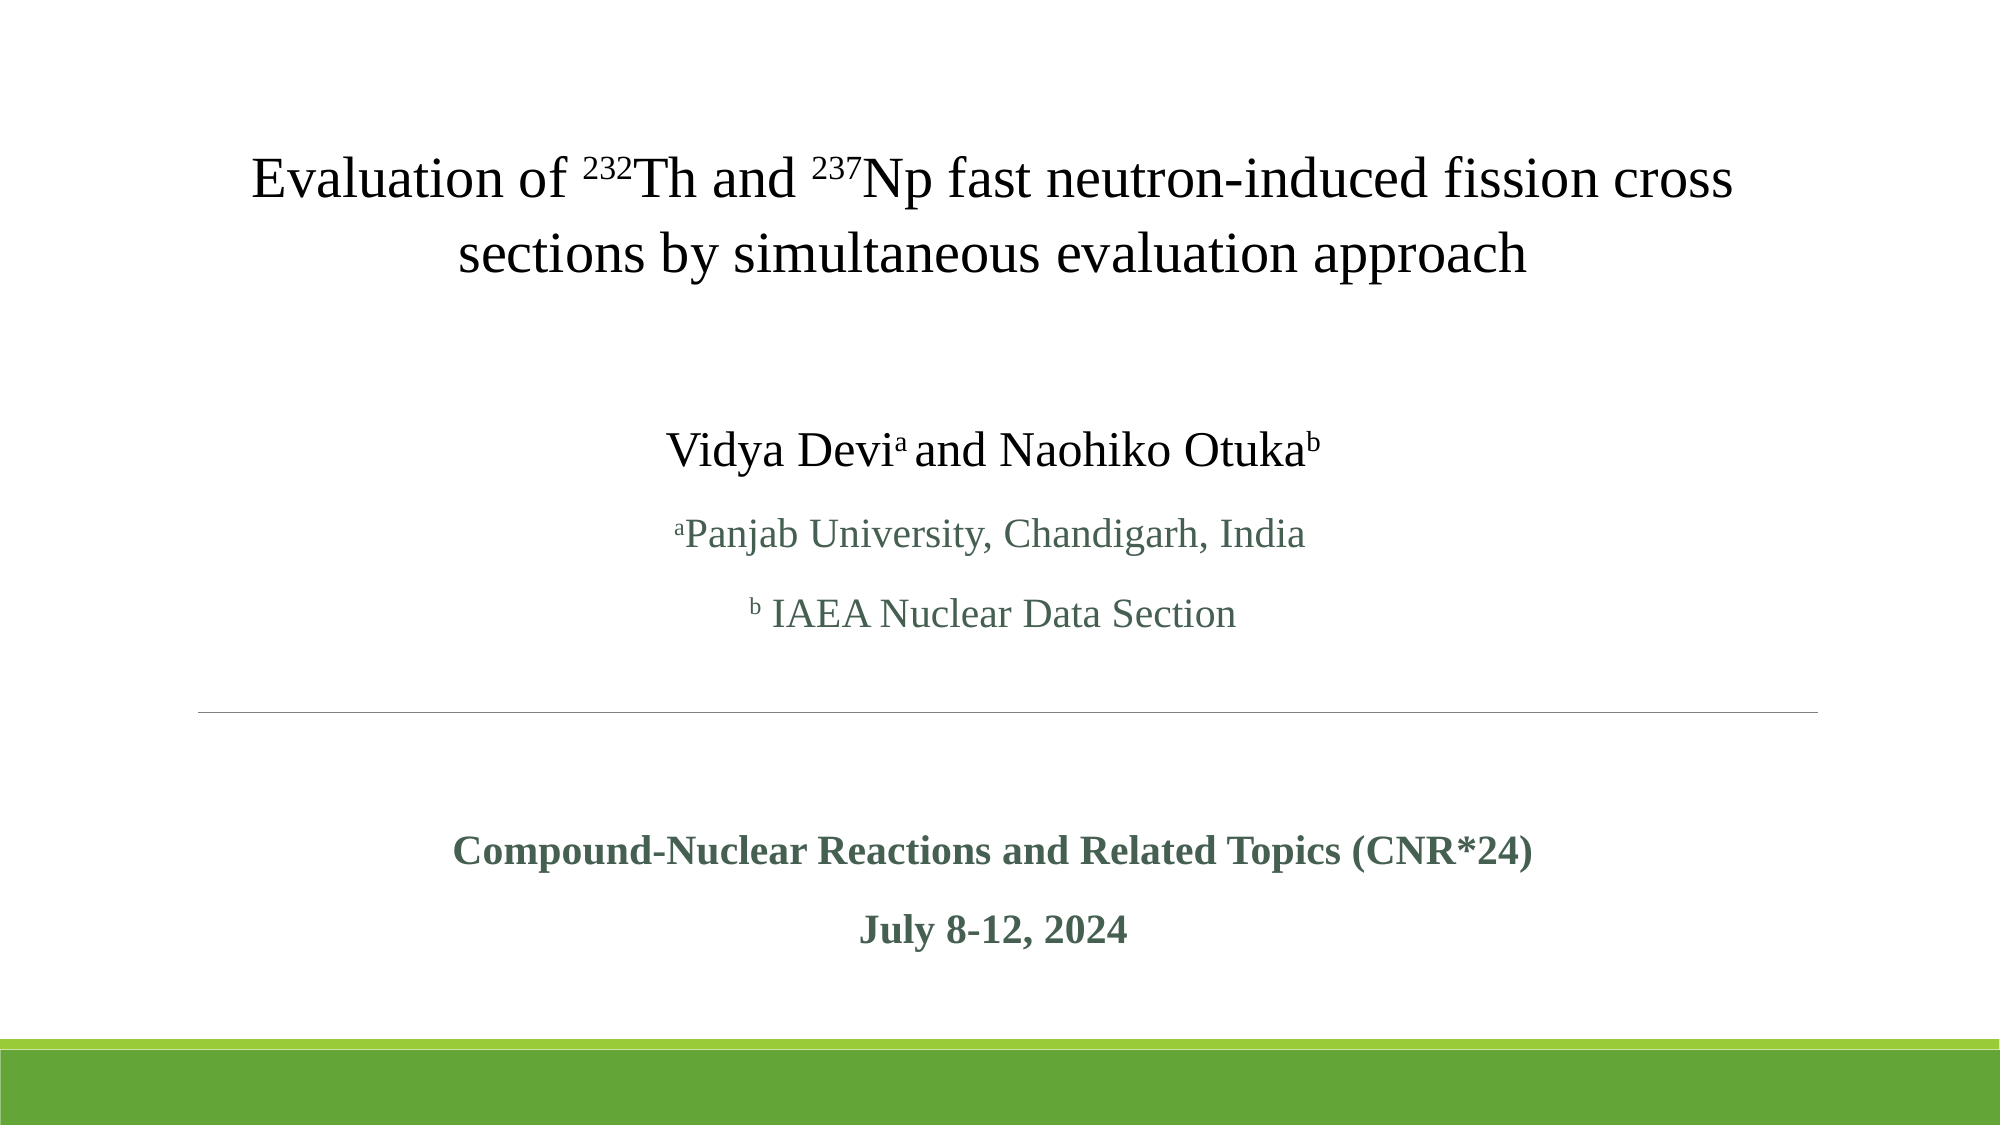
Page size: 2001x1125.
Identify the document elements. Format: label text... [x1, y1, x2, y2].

subtitle Evaluation of 232Th and 237Np fast neutron-induced fission cross sections by simultaneous evaluation approach Vidya Devia and Naohiko Otukab aPanjab University, Chandigarh, India b IAEA Nuclear Data Section Compound-Nuclear Reactions and Related Topics (CNR*24) July 8-12, 2024 [175, 126, 1811, 1011]
